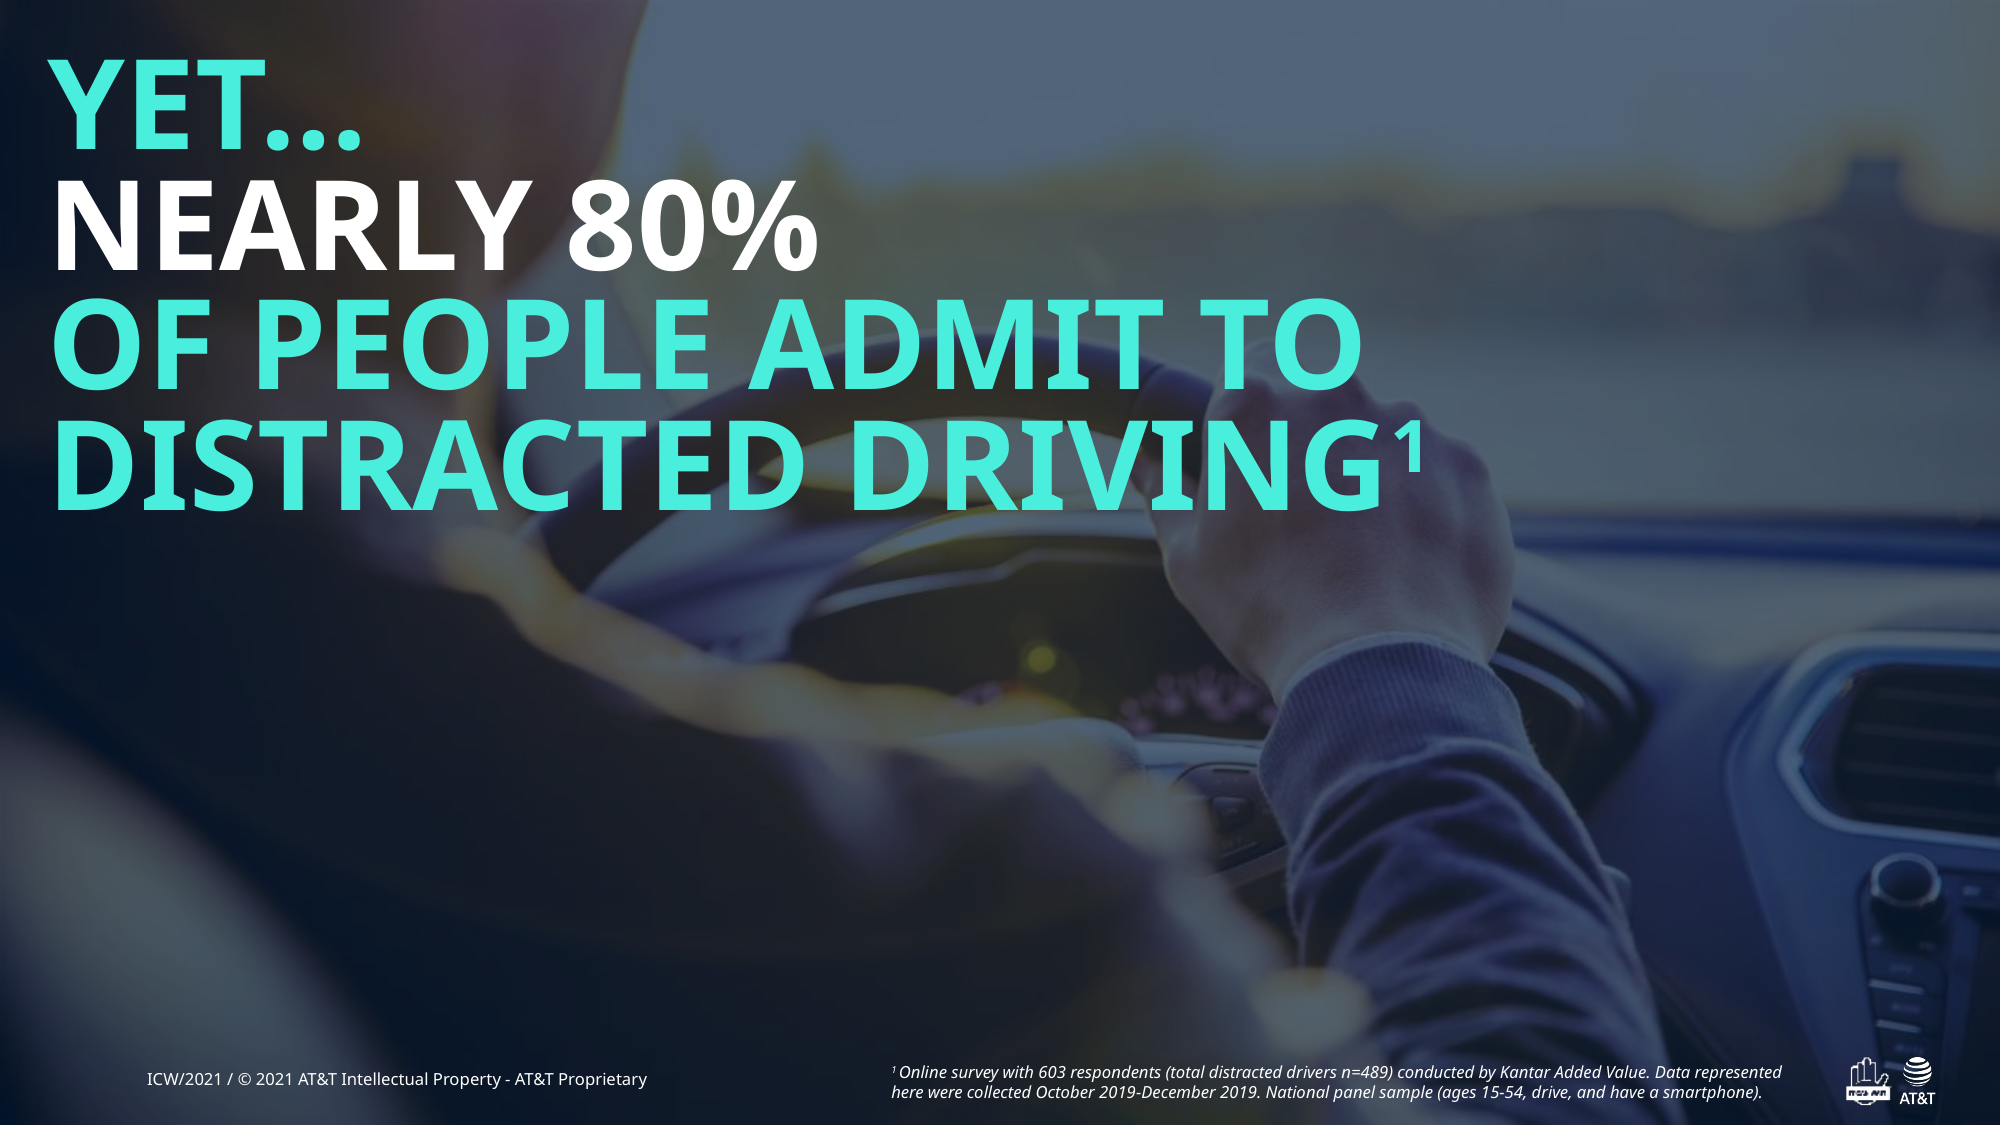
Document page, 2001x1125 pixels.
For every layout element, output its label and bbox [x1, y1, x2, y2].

picture [0, 0, 2000, 1125]
text_box [1832, 1042, 1950, 1120]
